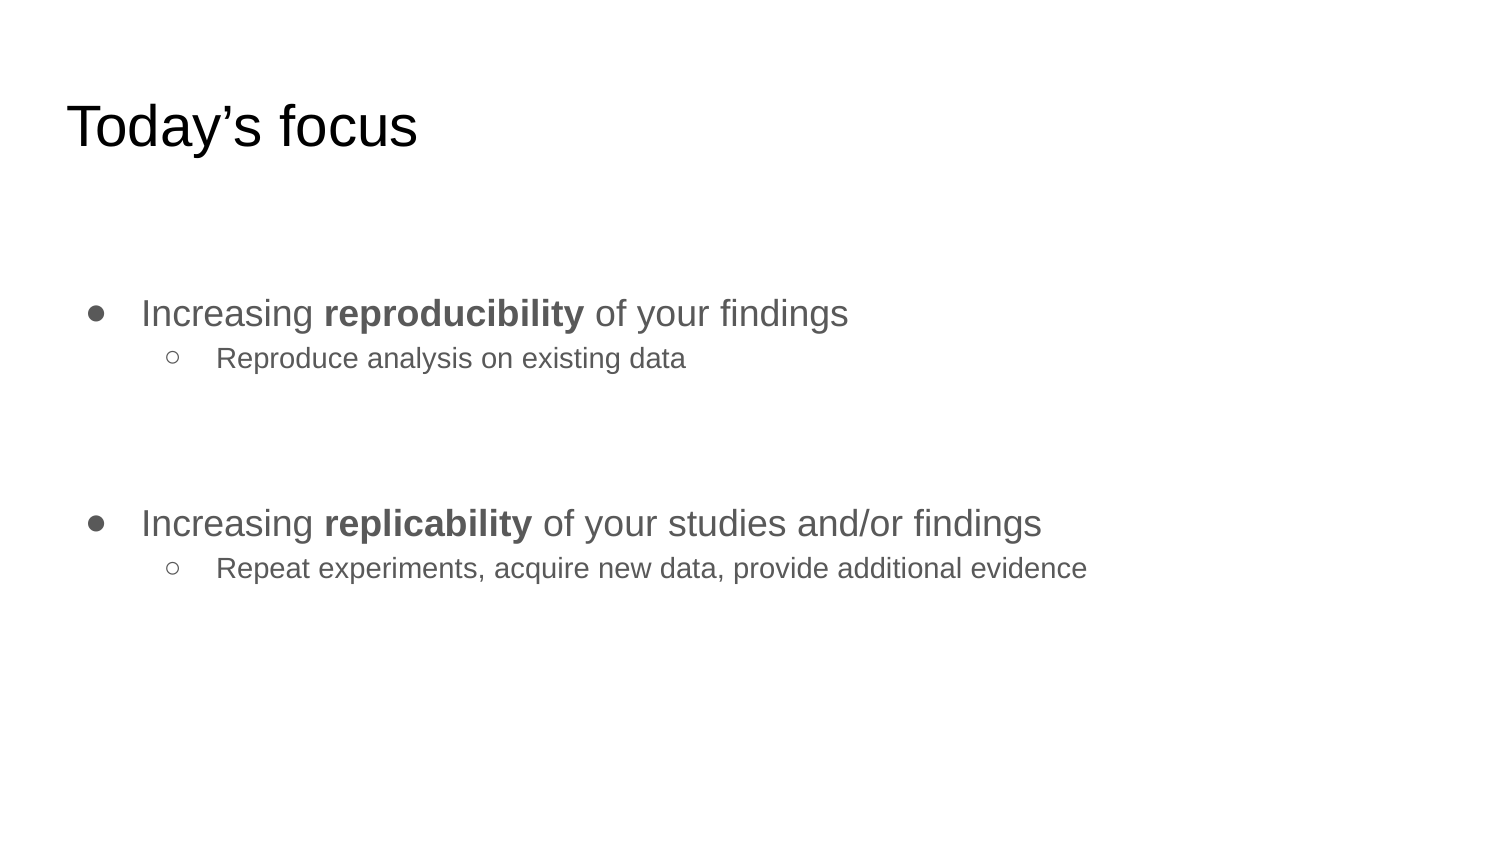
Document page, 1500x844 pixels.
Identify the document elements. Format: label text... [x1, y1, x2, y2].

title Today’s focus [51, 72, 1449, 167]
list Increasing reproducibility of your findings Reproduce analysis on existing data Increasing replicability of your studies and/or findings Repeat experiments, acquire new data, provide additional evidence [51, 189, 1449, 835]
